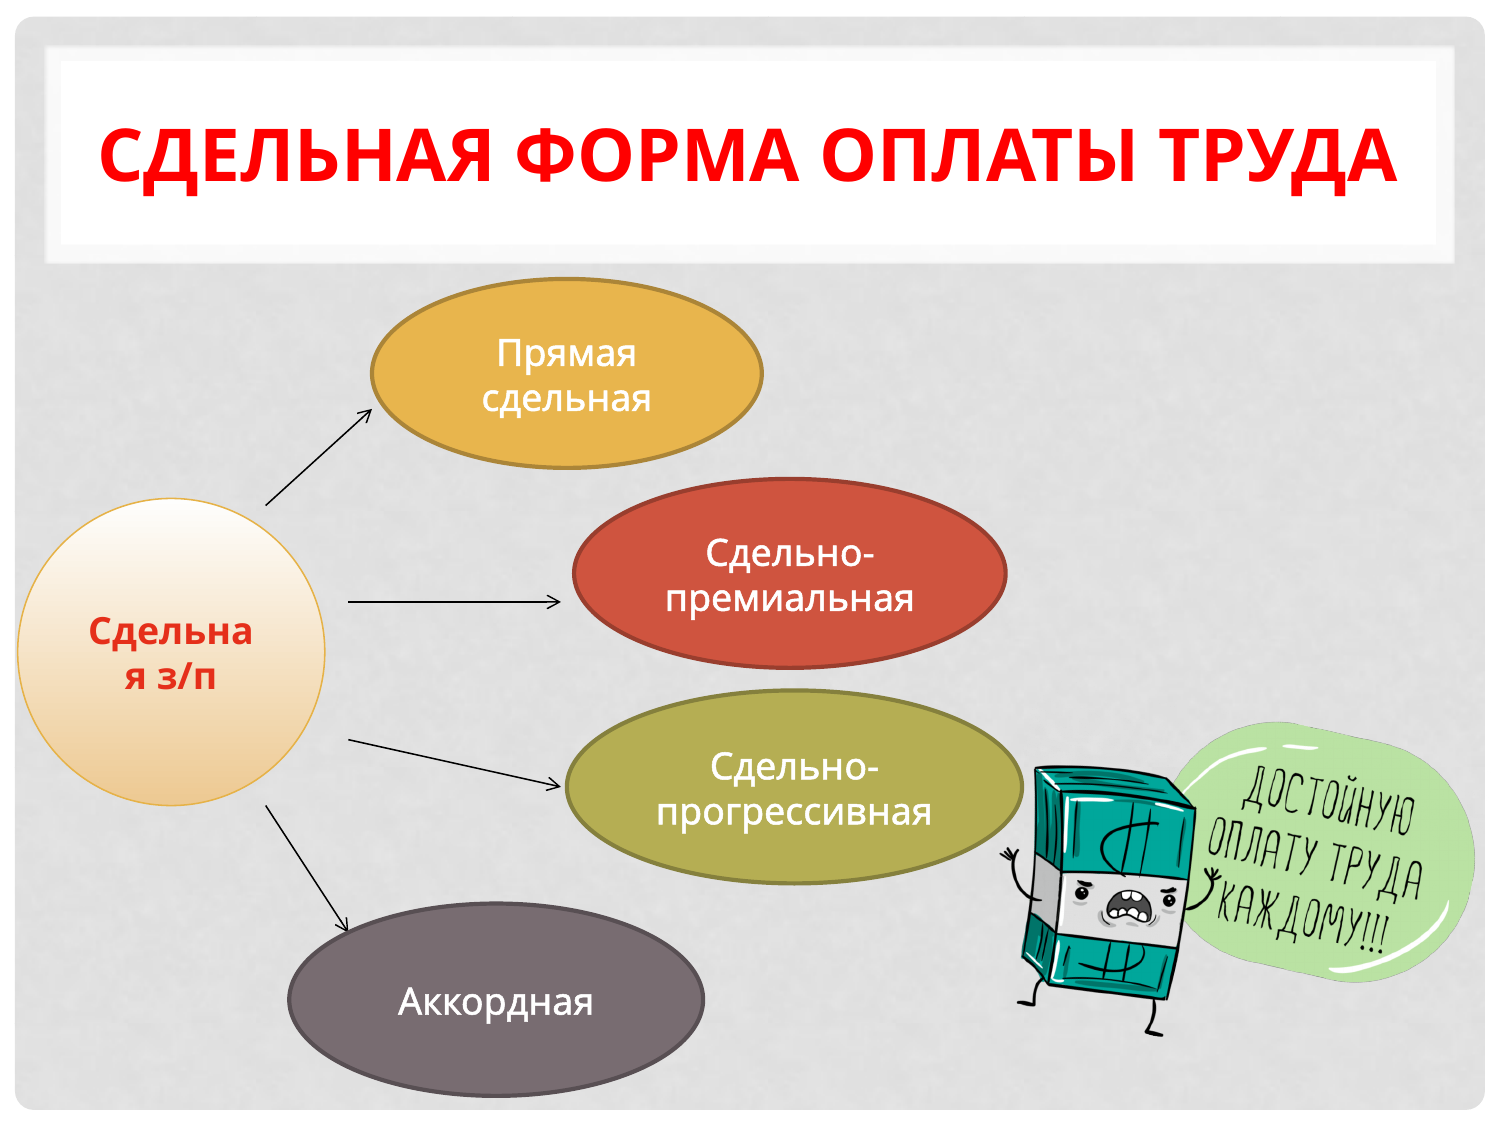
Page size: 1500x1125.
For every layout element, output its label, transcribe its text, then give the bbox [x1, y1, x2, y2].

title Сдельная форма оплаты труда [69, 66, 1425, 238]
picture [969, 668, 1497, 1095]
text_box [348, 739, 562, 788]
text_box Сдельно-премиальная [571, 476, 1008, 670]
text_box Прямая сдельная [369, 276, 764, 470]
text_box Сдельно-прогрессивная [564, 688, 998, 886]
text_box Аккордная [287, 901, 706, 1098]
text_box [265, 408, 373, 506]
text_box Сдельная з/п [16, 497, 326, 807]
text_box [265, 805, 349, 933]
